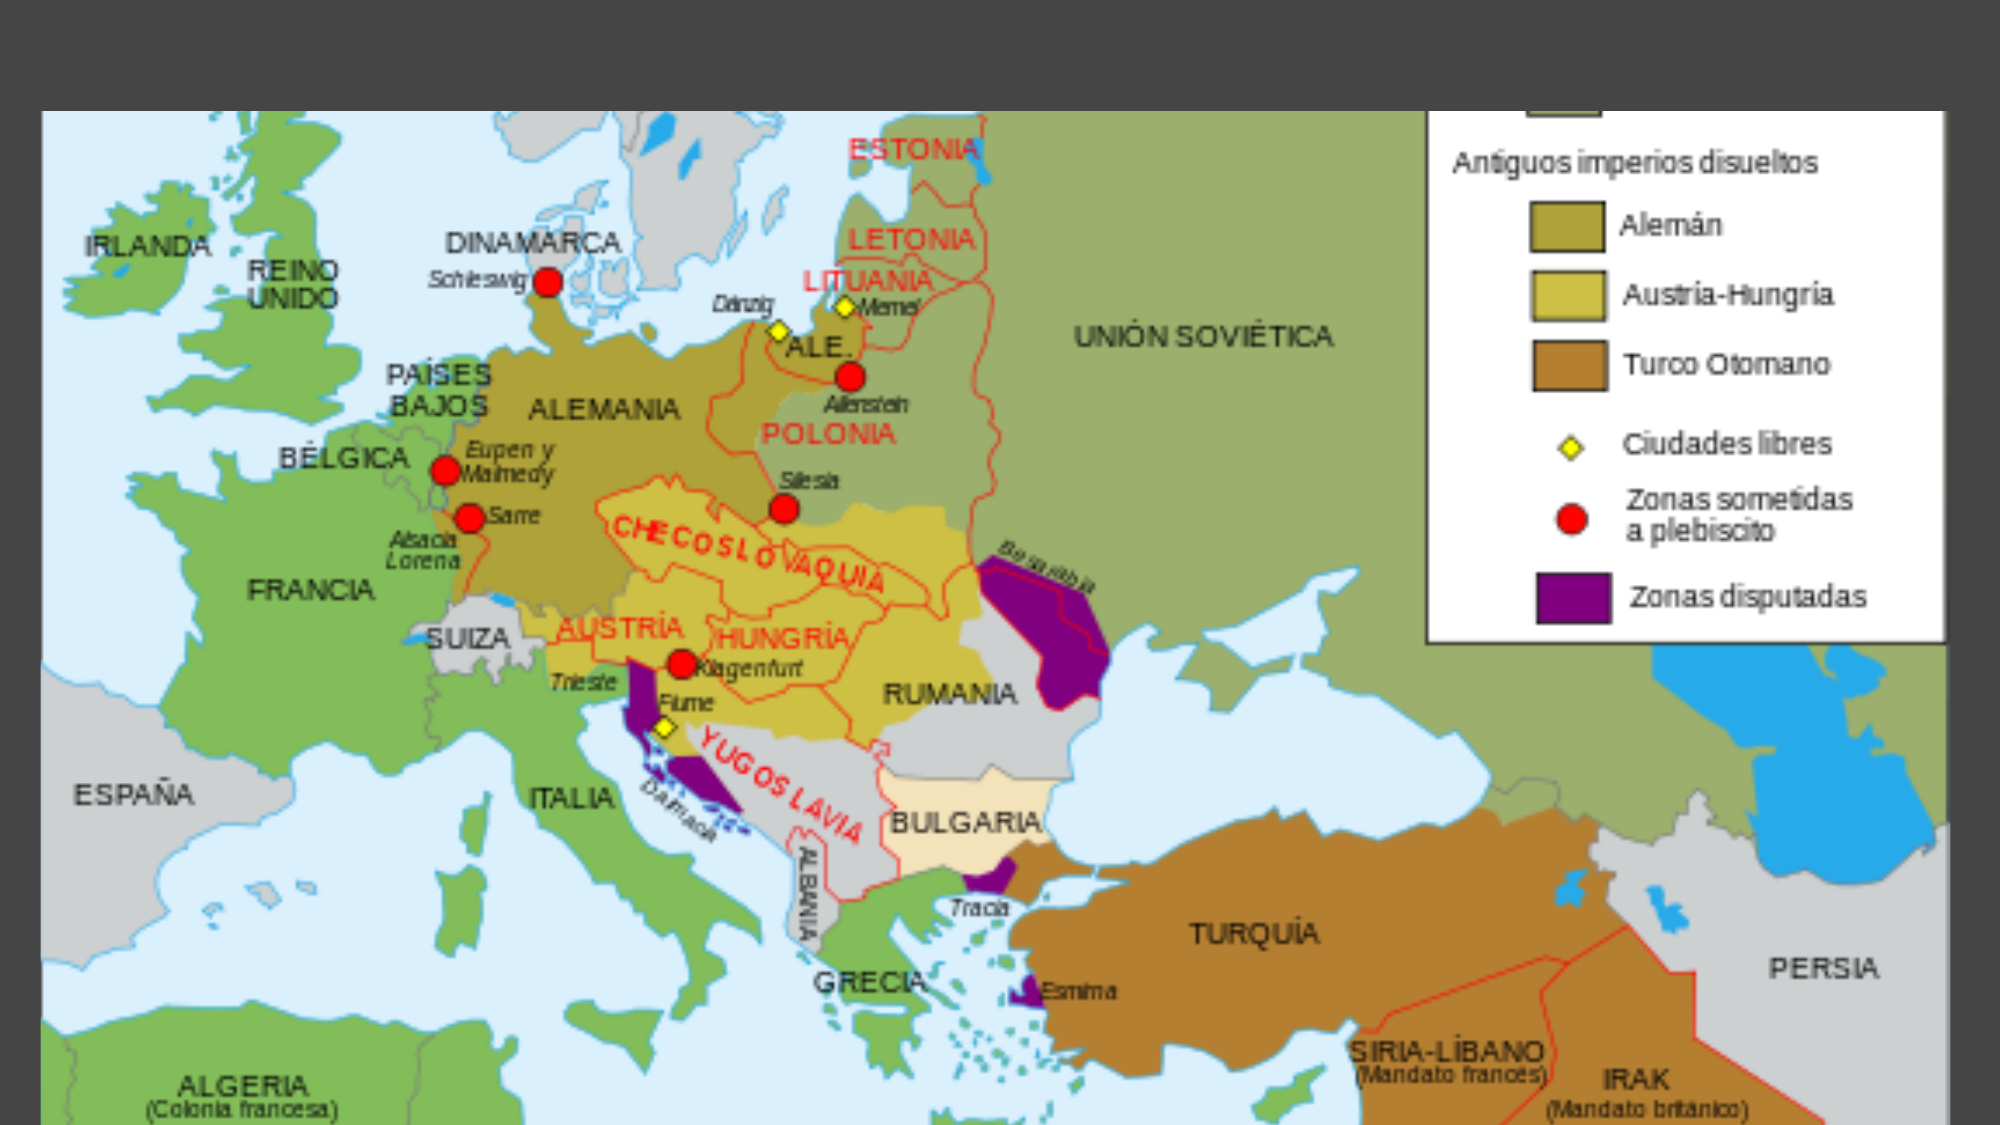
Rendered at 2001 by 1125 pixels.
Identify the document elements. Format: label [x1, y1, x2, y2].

picture [40, 111, 1951, 1125]
